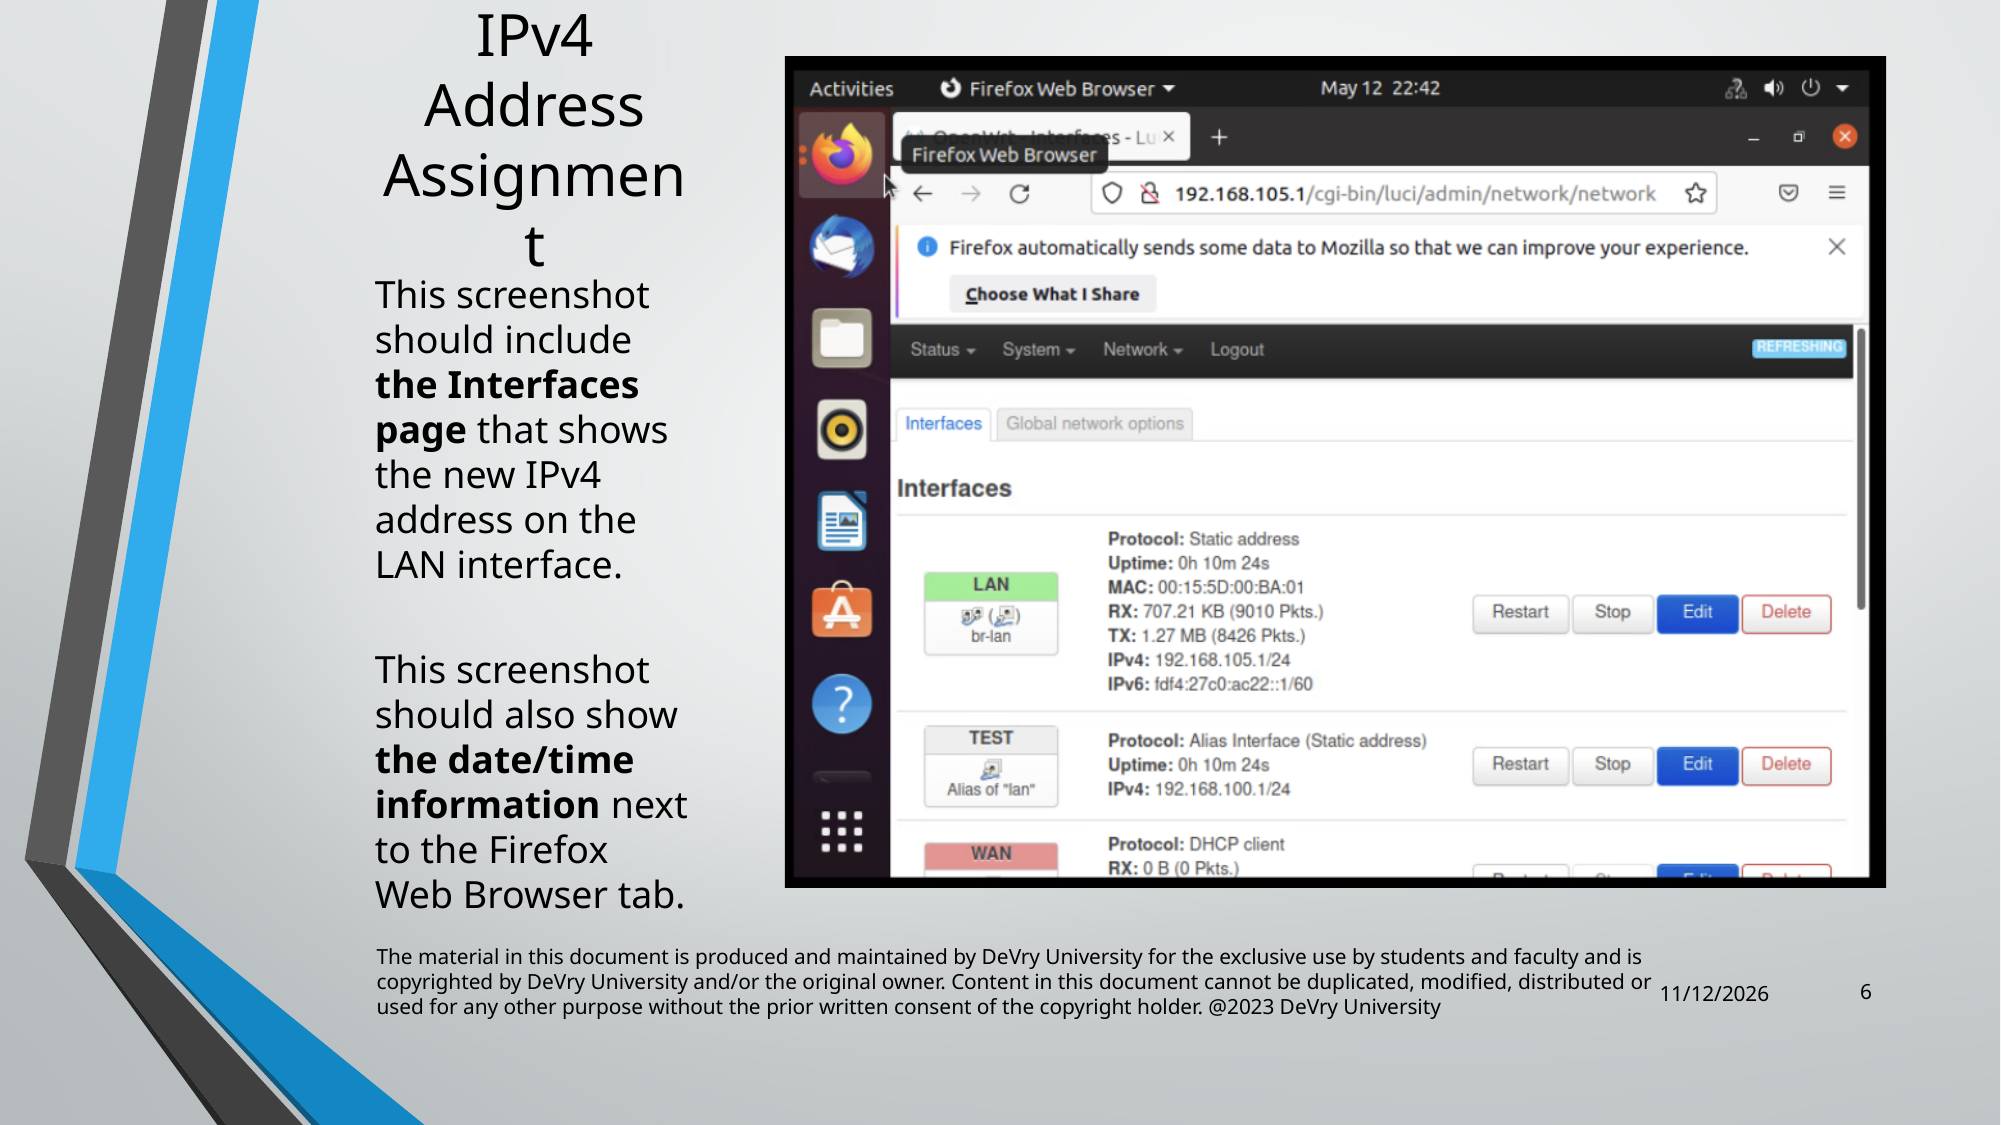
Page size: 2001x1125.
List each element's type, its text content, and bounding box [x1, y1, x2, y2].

slide_number 6 [1796, 962, 1887, 1023]
text_box This screenshot should include the Interfaces page that shows the new IPv4 address on the LAN interface. This screenshot should also show the date/time information next to the Firefox Web Browser tab. [360, 264, 710, 902]
text_box IPv4 Address Assignment [360, 56, 710, 220]
picture [784, 56, 1887, 888]
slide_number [1596, 965, 1784, 1025]
footer The material in this document is produced and maintained by DeVry University for the exclusive use by students and faculty and is copyrighted by DeVry University and/or the original owner. Content in this document cannot be duplicated, modified, distributed or used for any other purpose without the prior written consent of the copyright holder. @2023 DeVry University [361, 963, 1682, 1024]
